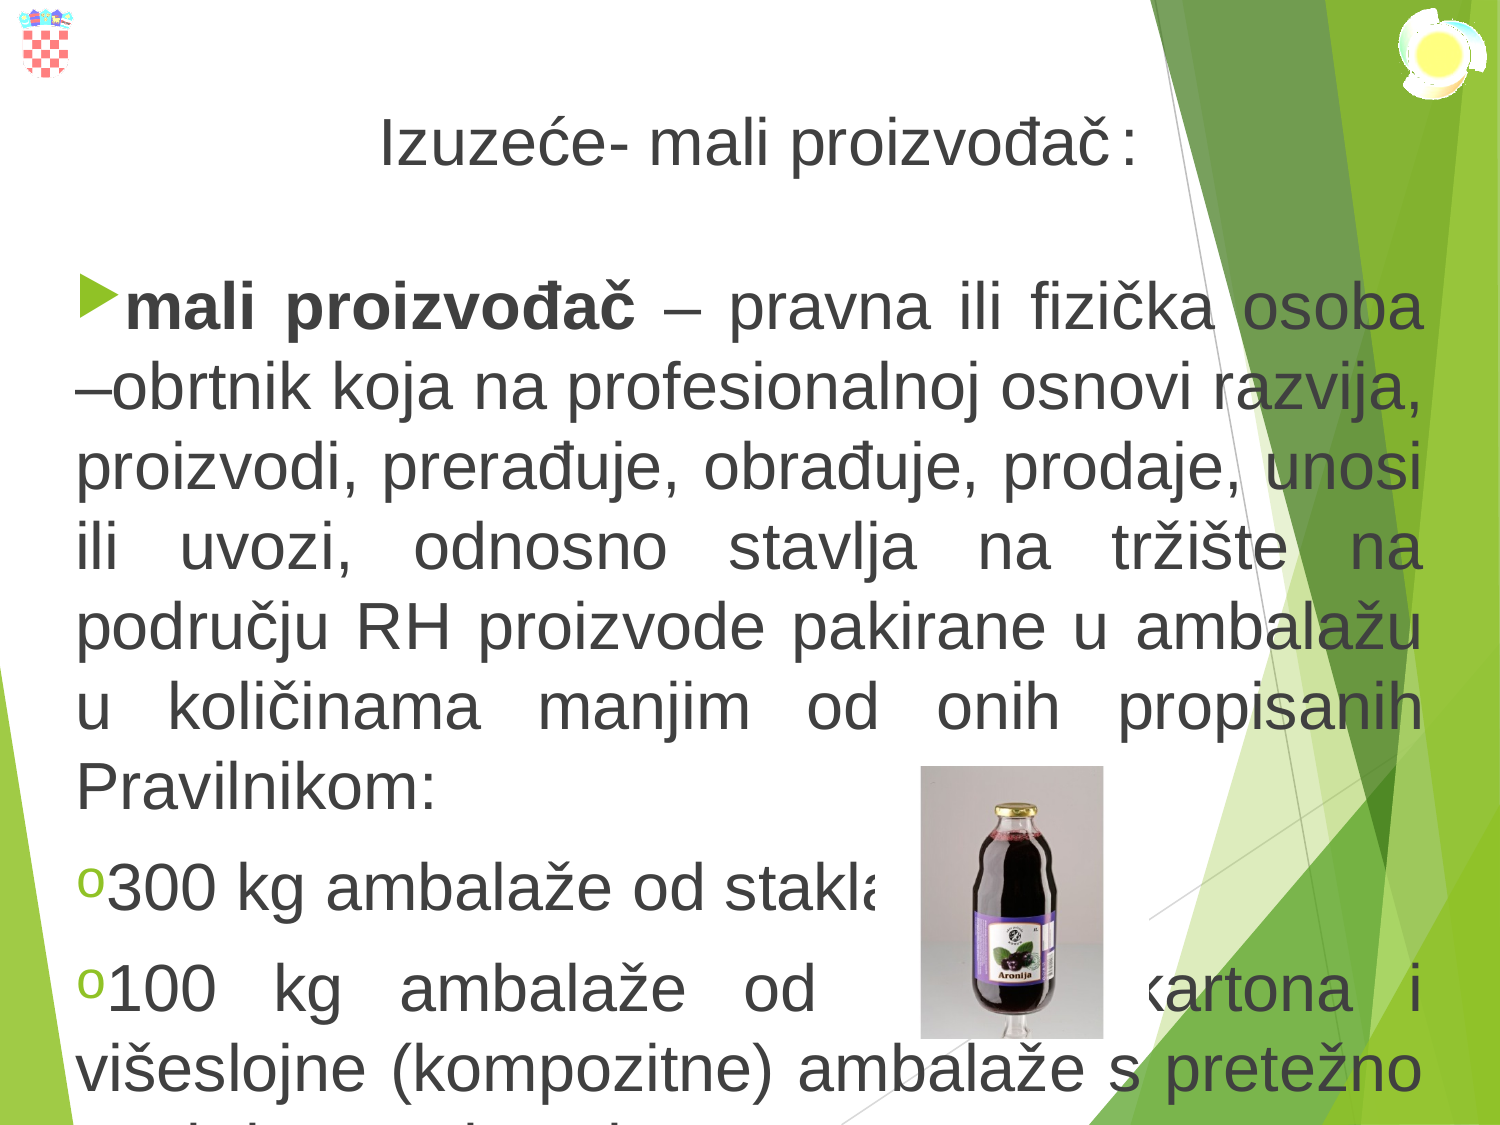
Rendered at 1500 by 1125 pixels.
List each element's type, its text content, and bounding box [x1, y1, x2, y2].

title Izuzeće- mali proizvođač : [75, 44, 1425, 233]
picture [875, 766, 1149, 1039]
list mali proizvođač – pravna ili fizička osoba –obrtnik koja na profesionalnoj osnovi razvija, proizvodi, prerađuje, obrađuje, prodaje, unosi ili uvozi, odnosno stavlja na tržište na području RH proizvode pakirane u ambalažu u količinama manjim od onih propisanih Pravilnikom: 300 kg ambalaže od stakla 100 kg ambalaže od papira, kartona i višeslojne (kompozitne) ambalaže s pretežno papir-kartonskom komponentom 50 kg ambalaže od metala 50 kg ambalaže od plastike 50 kg ambalaže od drva 50 kg ambalaže od ostalih ambalažnih materijala [75, 263, 1425, 1006]
